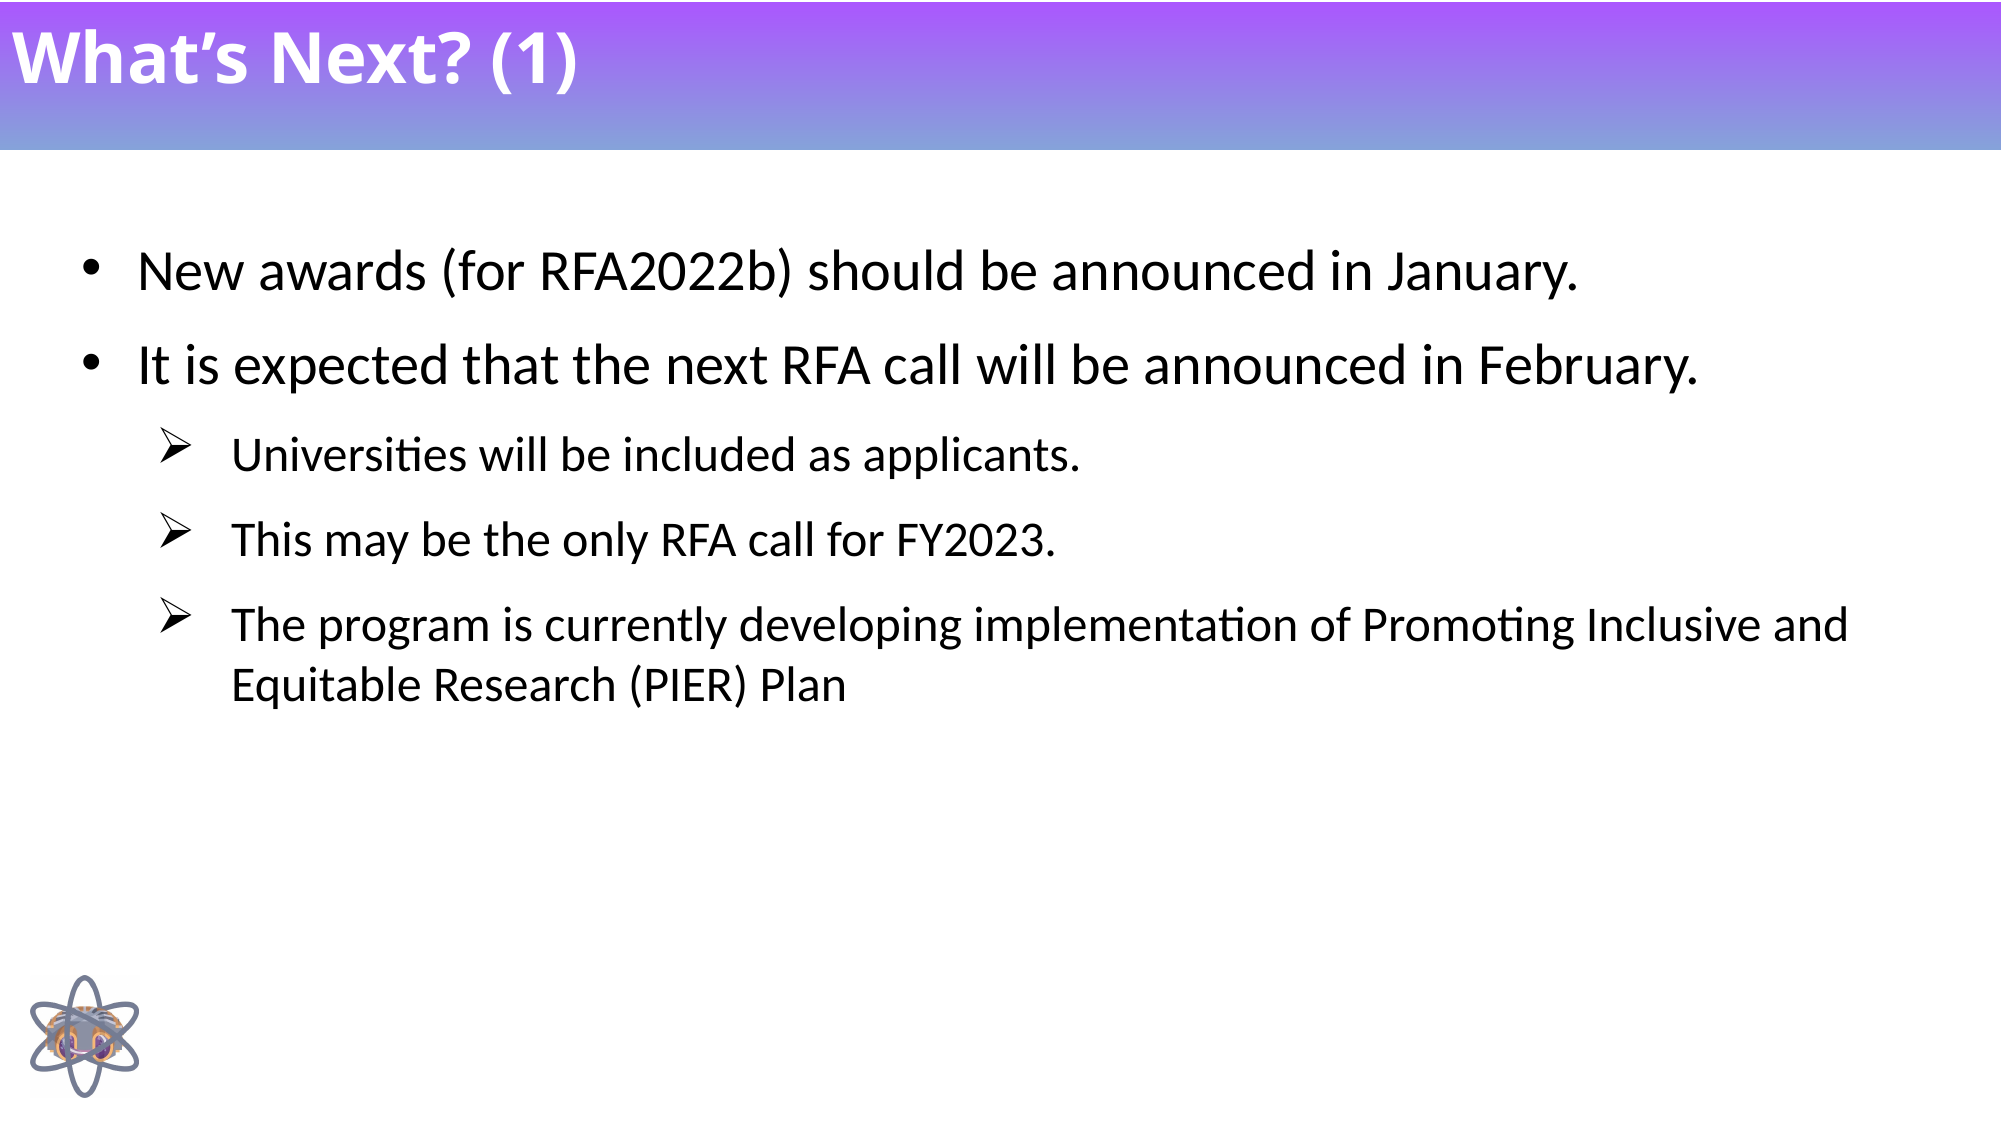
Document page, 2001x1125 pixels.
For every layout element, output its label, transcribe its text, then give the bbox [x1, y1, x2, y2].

picture [30, 975, 140, 1098]
text_box New awards (for RFA2022b) should be announced in January. It is expected that the next RFA call will be announced in February. Universities will be included as applicants. This may be the only RFA call for FY2023. The program is currently developing implementation of Promoting Inclusive and Equitable Research (PIER) Plan [66, 224, 1867, 804]
title What’s Next? (1) [0, 2, 2000, 150]
